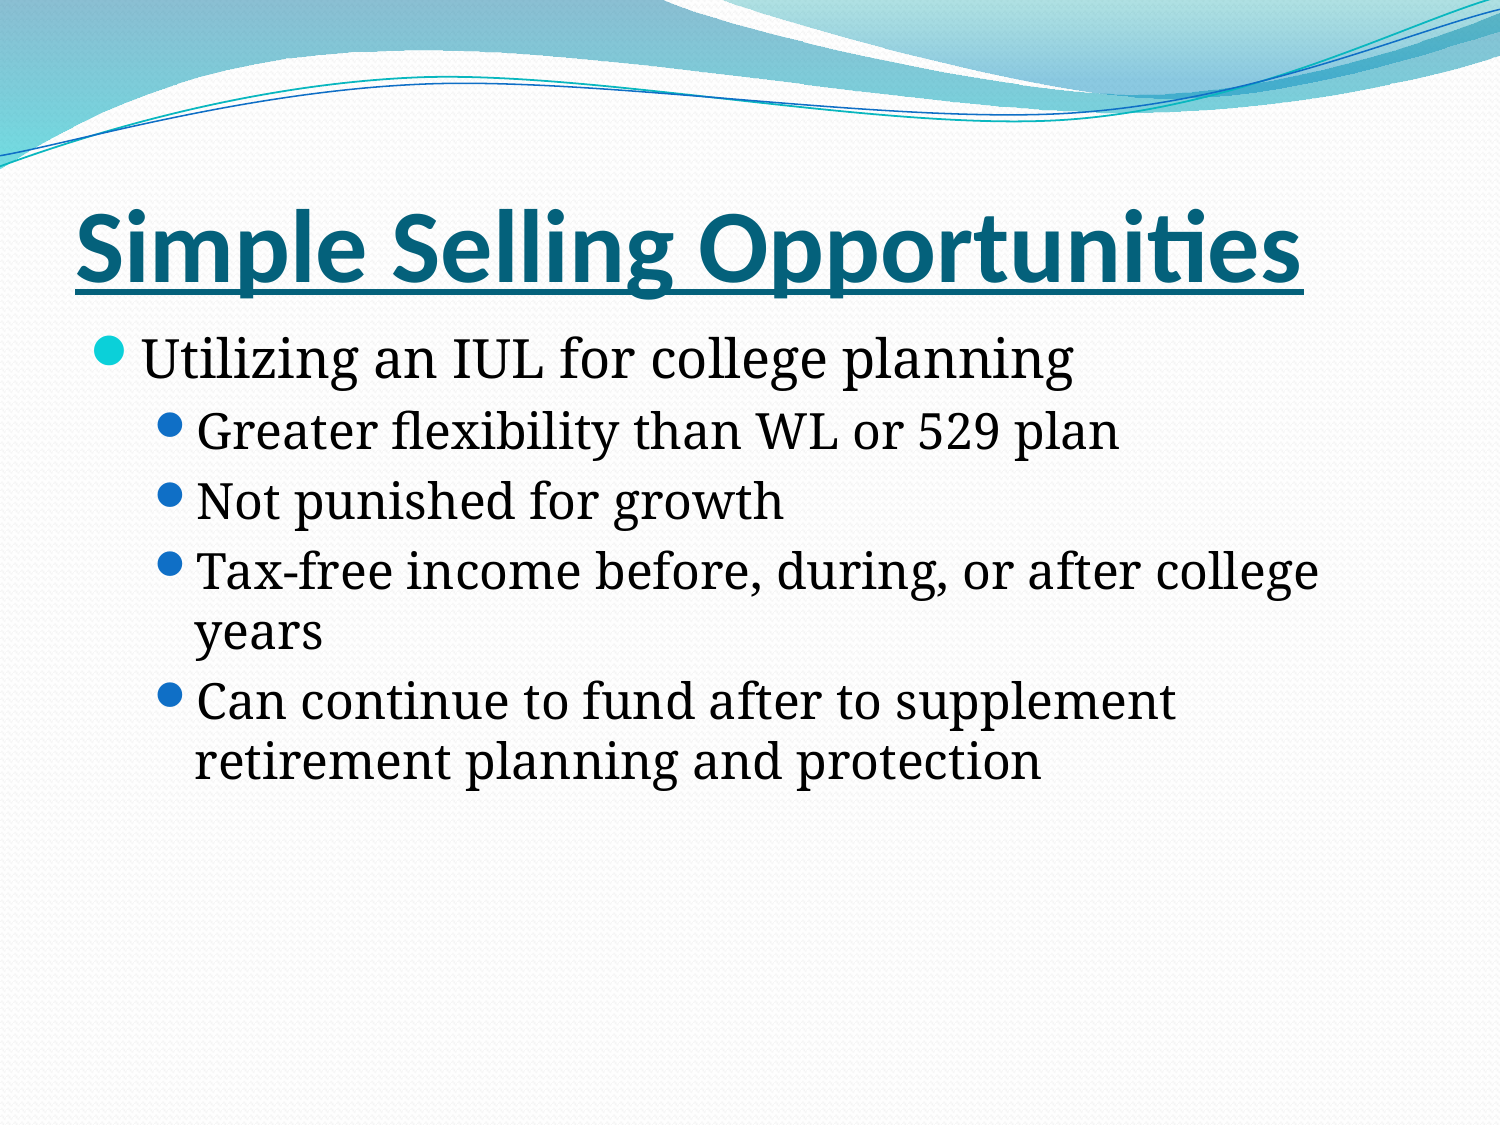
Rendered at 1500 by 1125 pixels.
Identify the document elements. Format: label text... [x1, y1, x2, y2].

title Simple Selling Opportunities [75, 115, 1425, 303]
list Utilizing an IUL for college planning Greater flexibility than WL or 529 plan Not punished for growth Tax-free income before, during, or after college years Can continue to fund after to supplement retirement planning and protection [75, 317, 1425, 1038]
